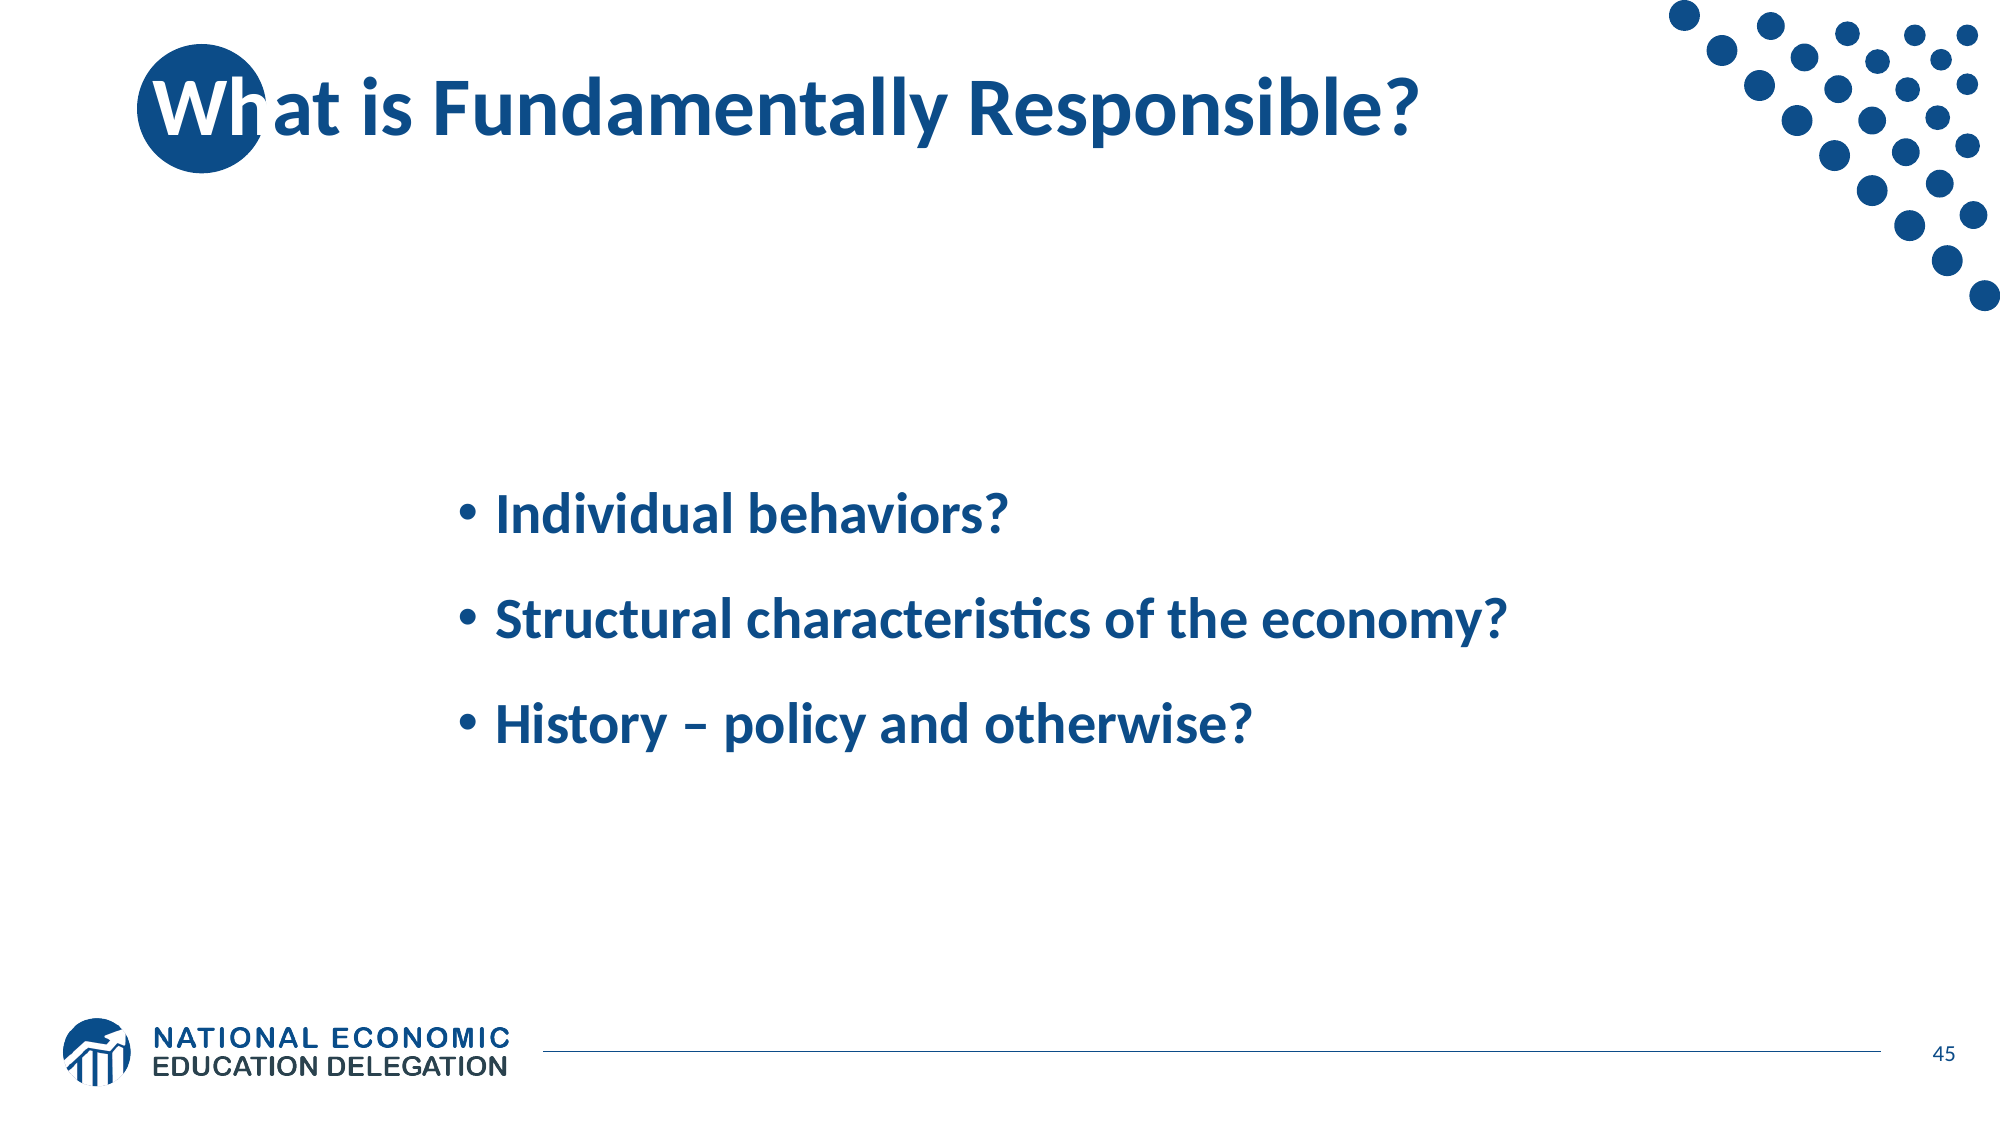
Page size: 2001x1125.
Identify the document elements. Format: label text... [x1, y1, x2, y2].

list Individual behaviors? Structural characteristics of the economy? History – policy and otherwise? [442, 262, 1558, 977]
slide_number 45 [1521, 1022, 1972, 1082]
picture [55, 1013, 520, 1091]
title What is Fundamentally Responsible? [137, 0, 1863, 218]
